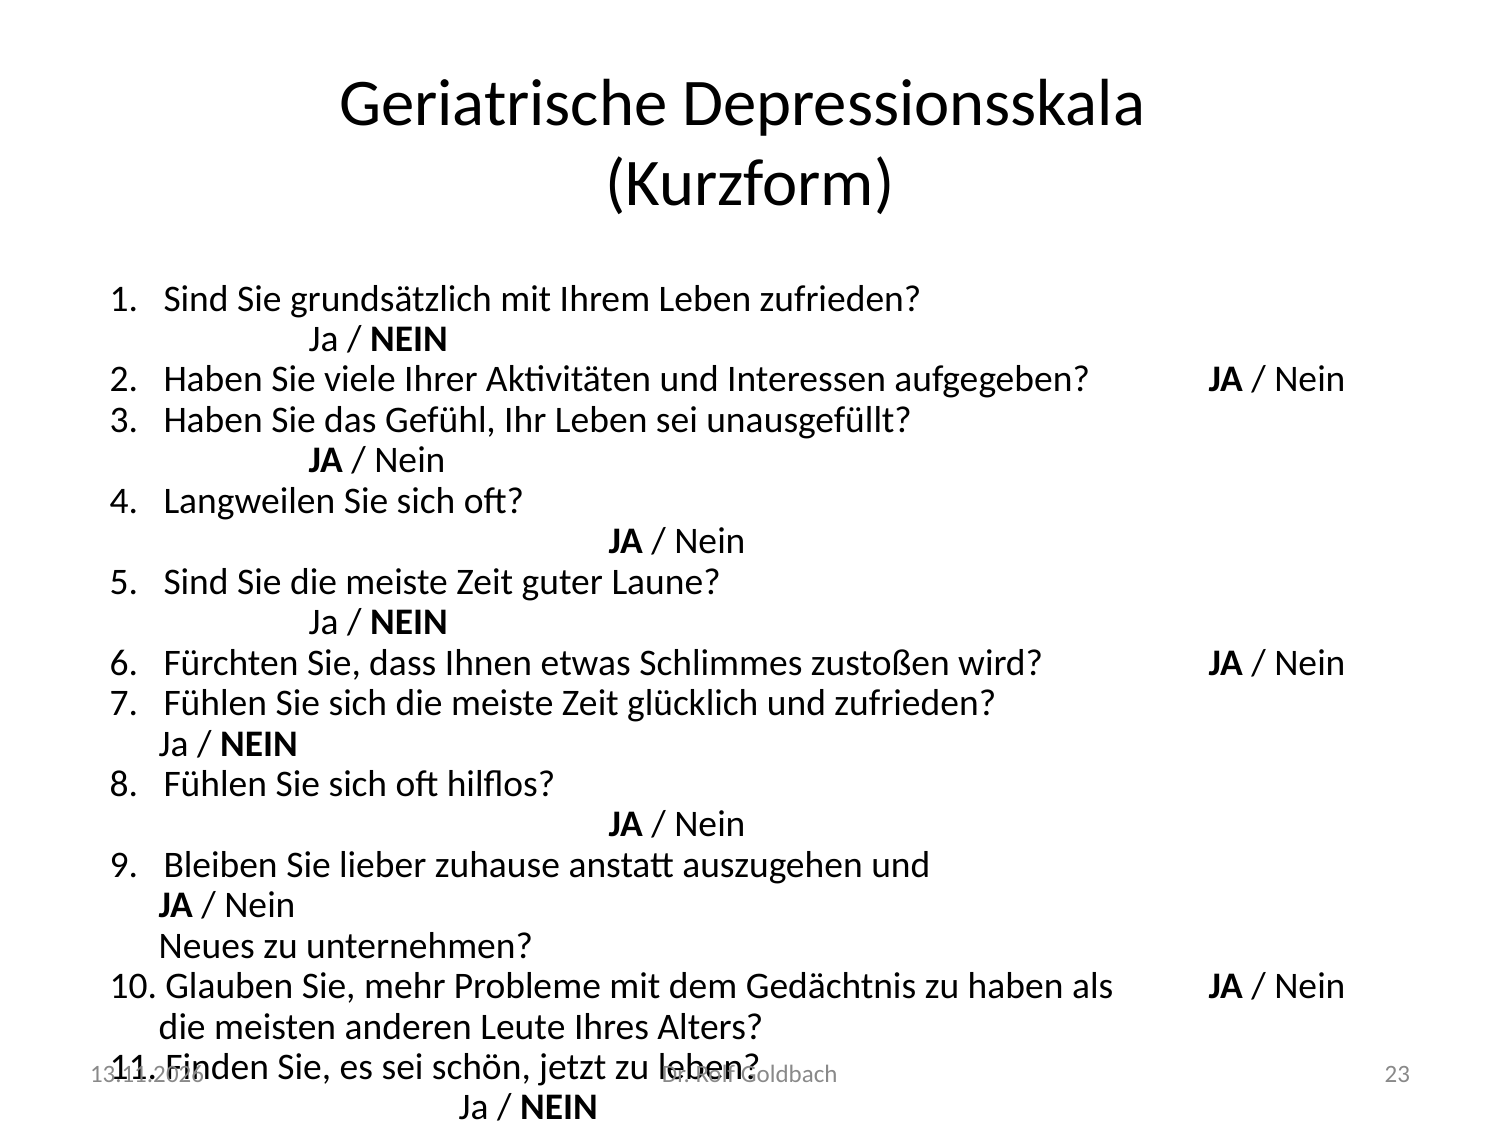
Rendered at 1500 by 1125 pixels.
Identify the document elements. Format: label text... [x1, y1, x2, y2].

slide_number 23 [1074, 1042, 1425, 1103]
footer Dr. Rolf Goldbach [512, 1042, 988, 1103]
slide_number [75, 1042, 425, 1103]
text_box 1. Sind Sie grundsätzlich mit Ihrem Leben zufrieden? Ja / NEIN 2. Haben Sie viele Ihrer Aktivitäten und Interessen aufgegeben? JA / Nein 3. Haben Sie das Gefühl, Ihr Leben sei unausgefüllt? JA / Nein 4. Langweilen Sie sich oft? JA / Nein 5. Sind Sie die meiste Zeit guter Laune? Ja / NEIN 6. Fürchten Sie, dass Ihnen etwas Schlimmes zustoßen wird? JA / Nein 7. Fühlen Sie sich die meiste Zeit glücklich und zufrieden? Ja / NEIN 8. Fühlen Sie sich oft hilflos? JA / Nein 9. Bleiben Sie lieber zuhause anstatt auszugehen und JA / Nein Neues zu unternehmen? 10. Glauben Sie, mehr Probleme mit dem Gedächtnis zu haben als JA / Nein die meisten anderen Leute Ihres Alters? 11. Finden Sie, es sei schön, jetzt zu leben? Ja / NEIN 12. Kommen Sie sich in Ihrem jetzigen Zustand ziemlich wertlos vor? JA / Nein 13. Fühlen Sie sich voll Energie? Ja / NEIN 14. Finden Sie, dass Ihre Situation hoffnungslos ist? JA / Nein 15. Glauben Sie, dass es den meisten Menschen besser geht JA / Nein als Ihnen? 5-9 Punkte milde Depression, 10-15 Punkte schwere Depression [96, 272, 1425, 1023]
title Geriatrische Depressionsskala (Kurzform) [75, 45, 1425, 233]
